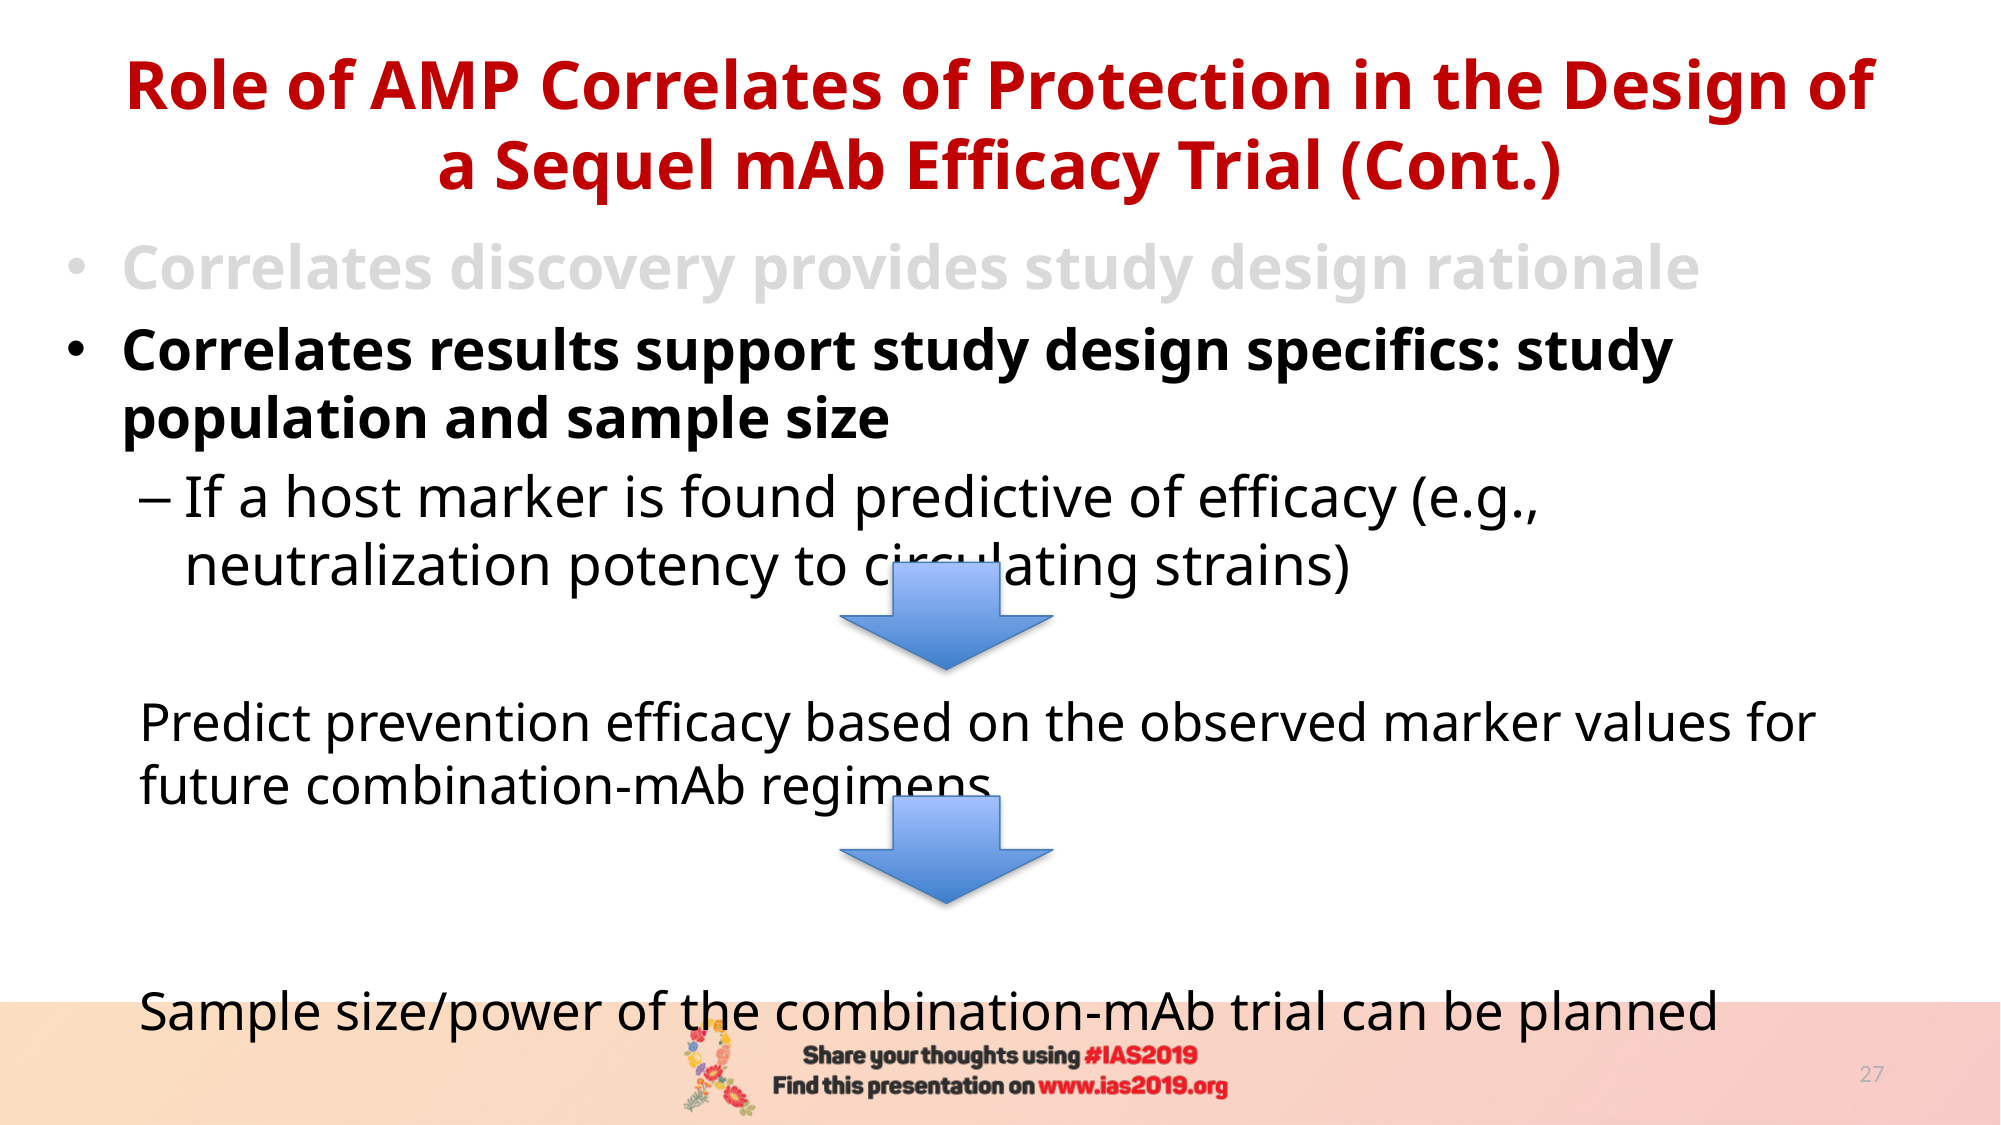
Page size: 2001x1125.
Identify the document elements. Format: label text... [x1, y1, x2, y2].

slide_number 27 [1433, 1042, 1900, 1103]
title Role of AMP Correlates of Protection in the Design of a Sequel mAb Efficacy Trial (Cont.) [99, 29, 1900, 217]
text_box [839, 561, 1054, 671]
list Correlates discovery provides study design rationale Correlates results support study design specifics: study population and sample size If a host marker is found predictive of efficacy (e.g., neutralization potency to circulating strains) Predict prevention efficacy based on the observed marker values for future combination-mAb regimens Sample size/power of the combination-mAb trial can be planned [51, 221, 1935, 1055]
text_box [839, 795, 1054, 904]
picture [0, 1002, 2001, 1125]
